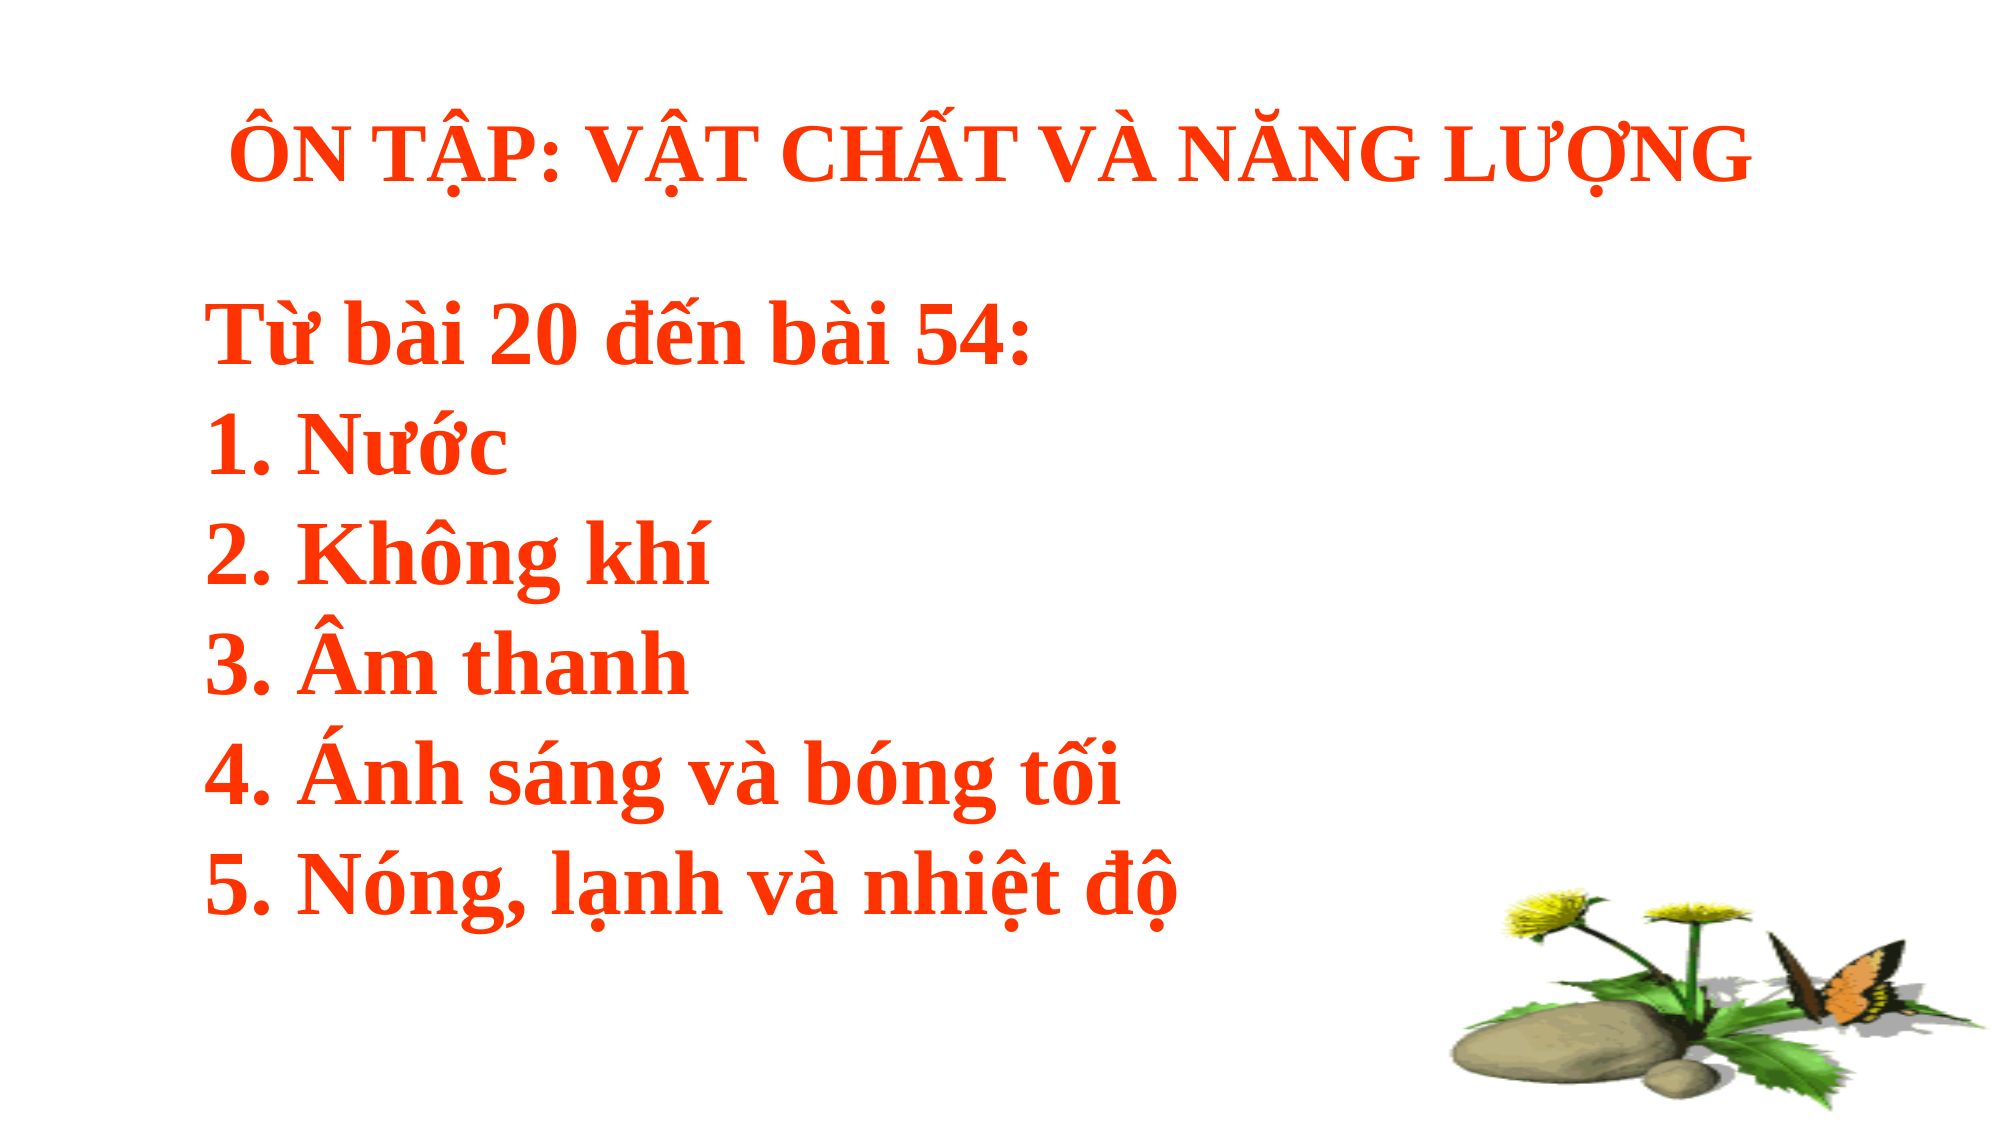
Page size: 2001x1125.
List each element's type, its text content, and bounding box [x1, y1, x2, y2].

text_box ÔN TẬP: VẬT CHẤT VÀ NĂNG LƯỢNG [34, 90, 1970, 206]
text_box Từ bài 20 đến bài 54: 1. Nước 2. Không khí 3. Âm thanh 4. Ánh sáng và bóng tối 5. Nóng, lạnh và nhiệt độ [189, 265, 1245, 941]
picture [1443, 862, 2000, 1125]
